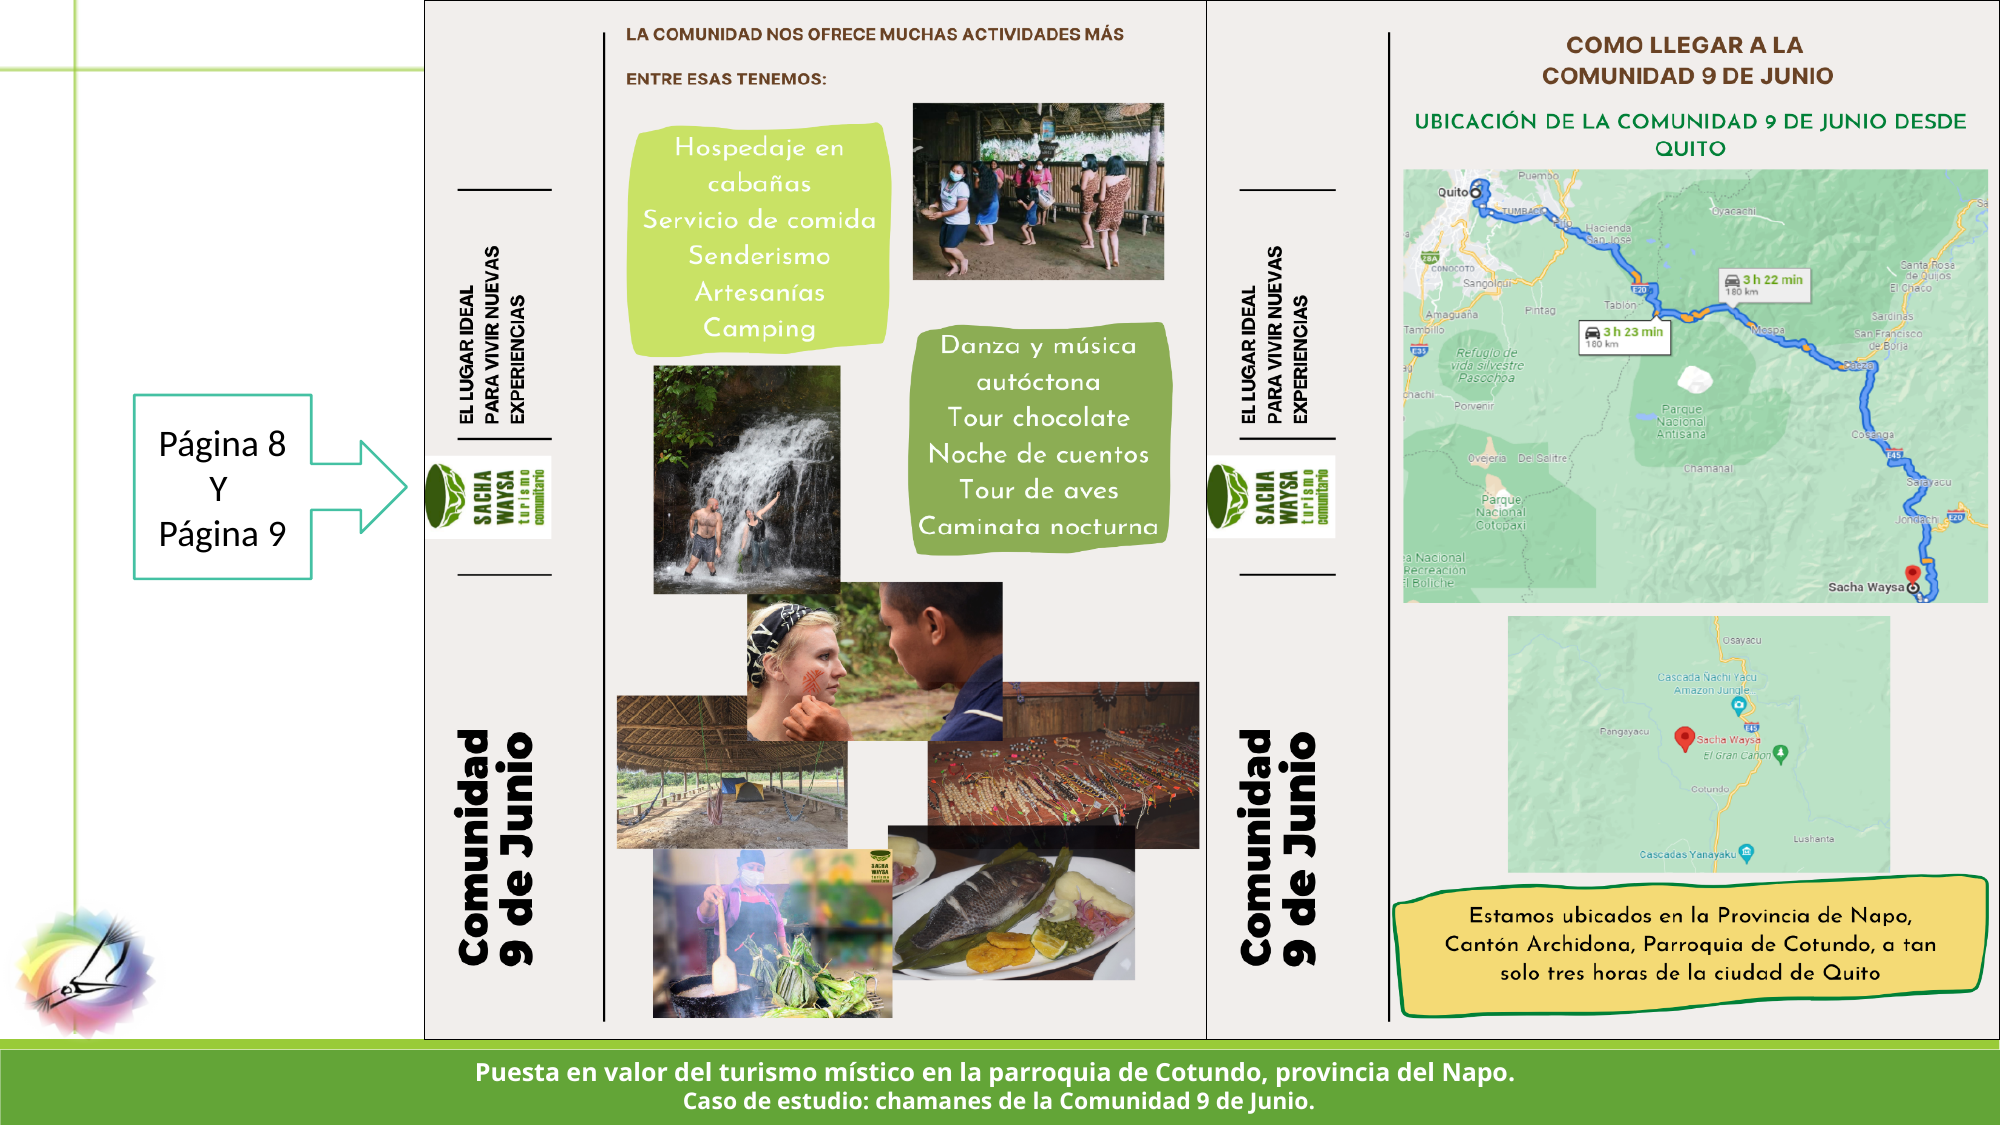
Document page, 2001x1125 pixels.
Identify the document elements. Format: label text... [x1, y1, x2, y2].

picture [0, 0, 2000, 1040]
text_box Página 8 Y Página 9 [132, 393, 408, 581]
footer Puesta en valor del turismo místico en la parroquia de Cotundo, provincia del Napo. Caso de estudio: chamanes de la Comunidad 9 de Junio. [0, 1049, 2000, 1125]
